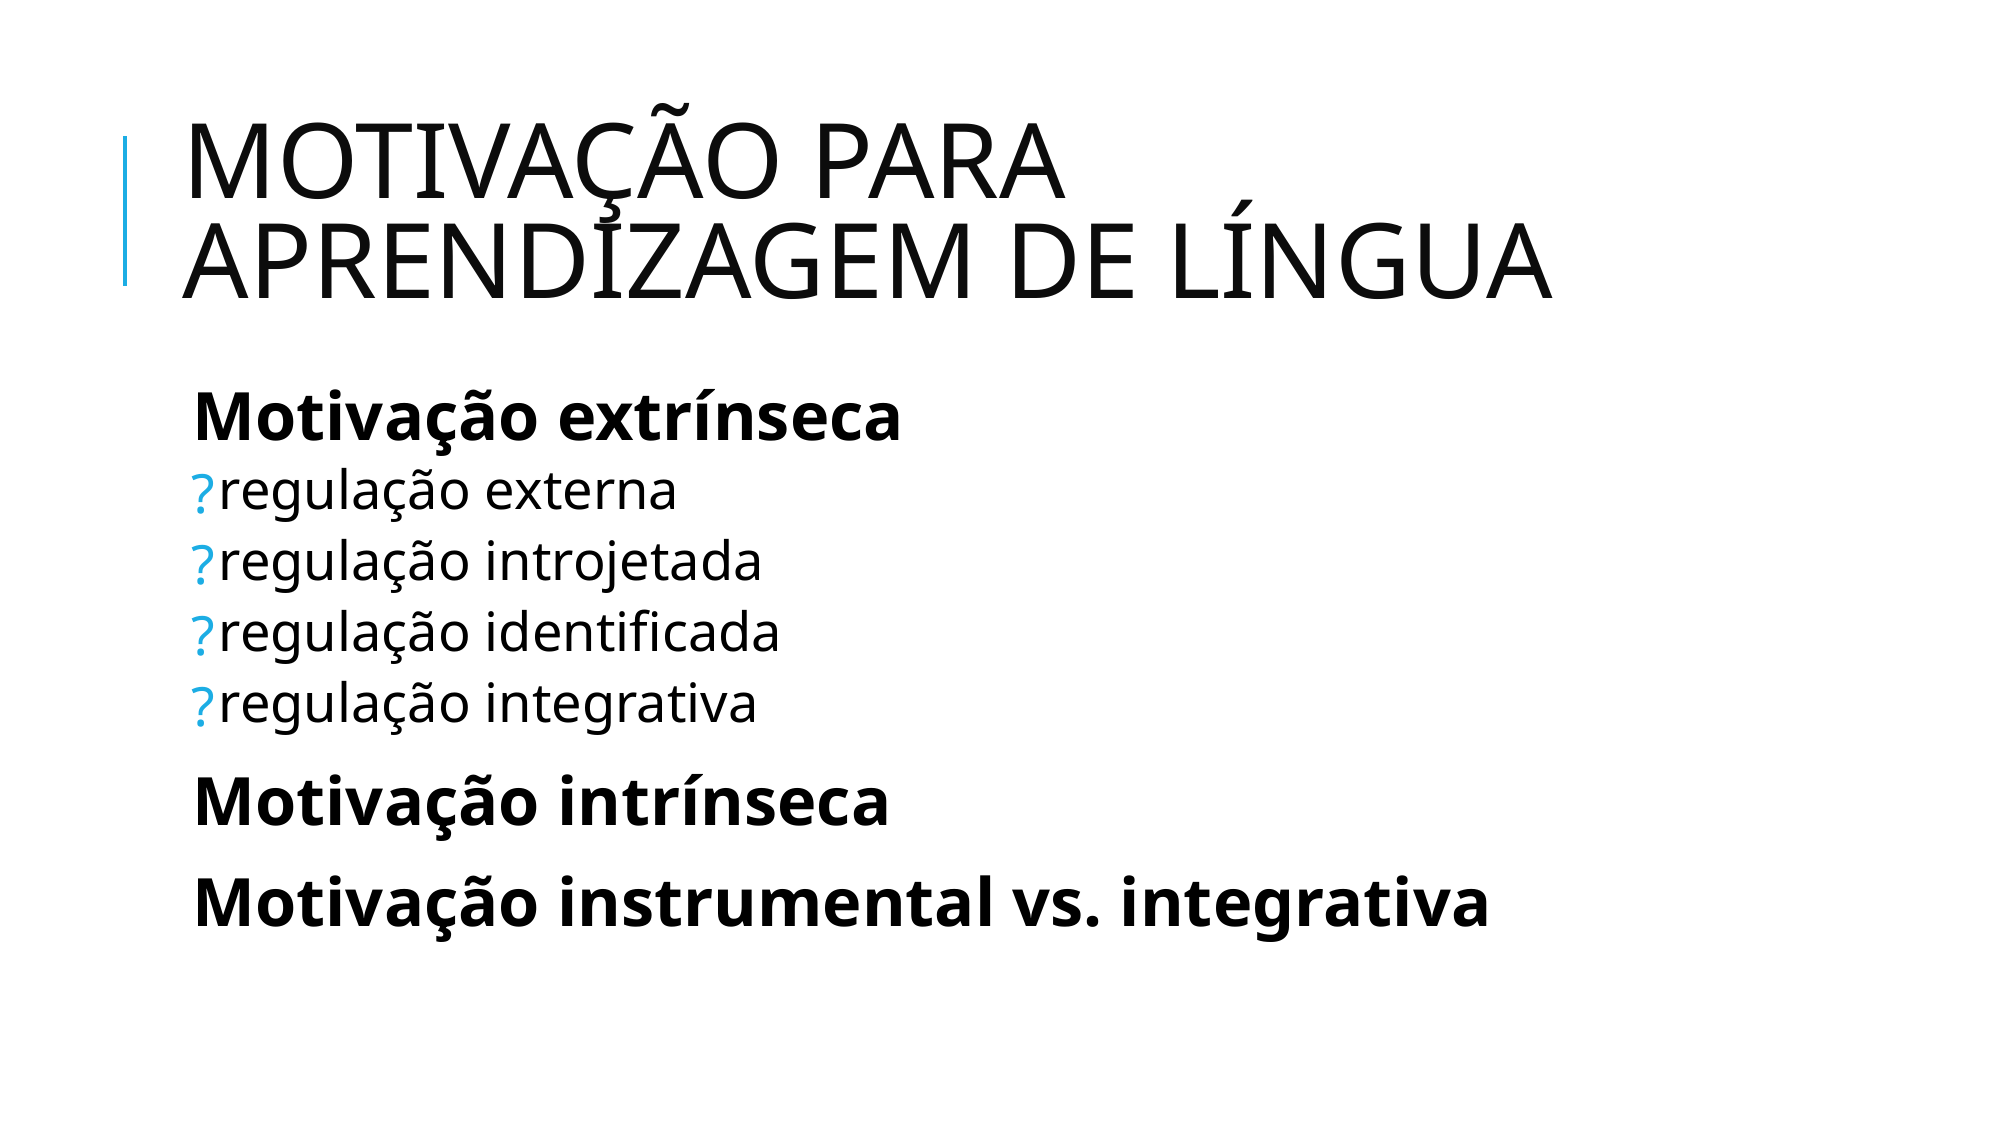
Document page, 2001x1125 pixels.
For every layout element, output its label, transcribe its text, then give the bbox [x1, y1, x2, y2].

list Motivação extrínseca regulação externa regulação introjetada regulação identificada regulação integrativa Motivação intrínseca Motivação instrumental vs. integrativa [168, 375, 1763, 1035]
title MOTIVAÇÃO PARA APRENDIZAGEM DE LÍNGUA [168, 96, 1763, 342]
